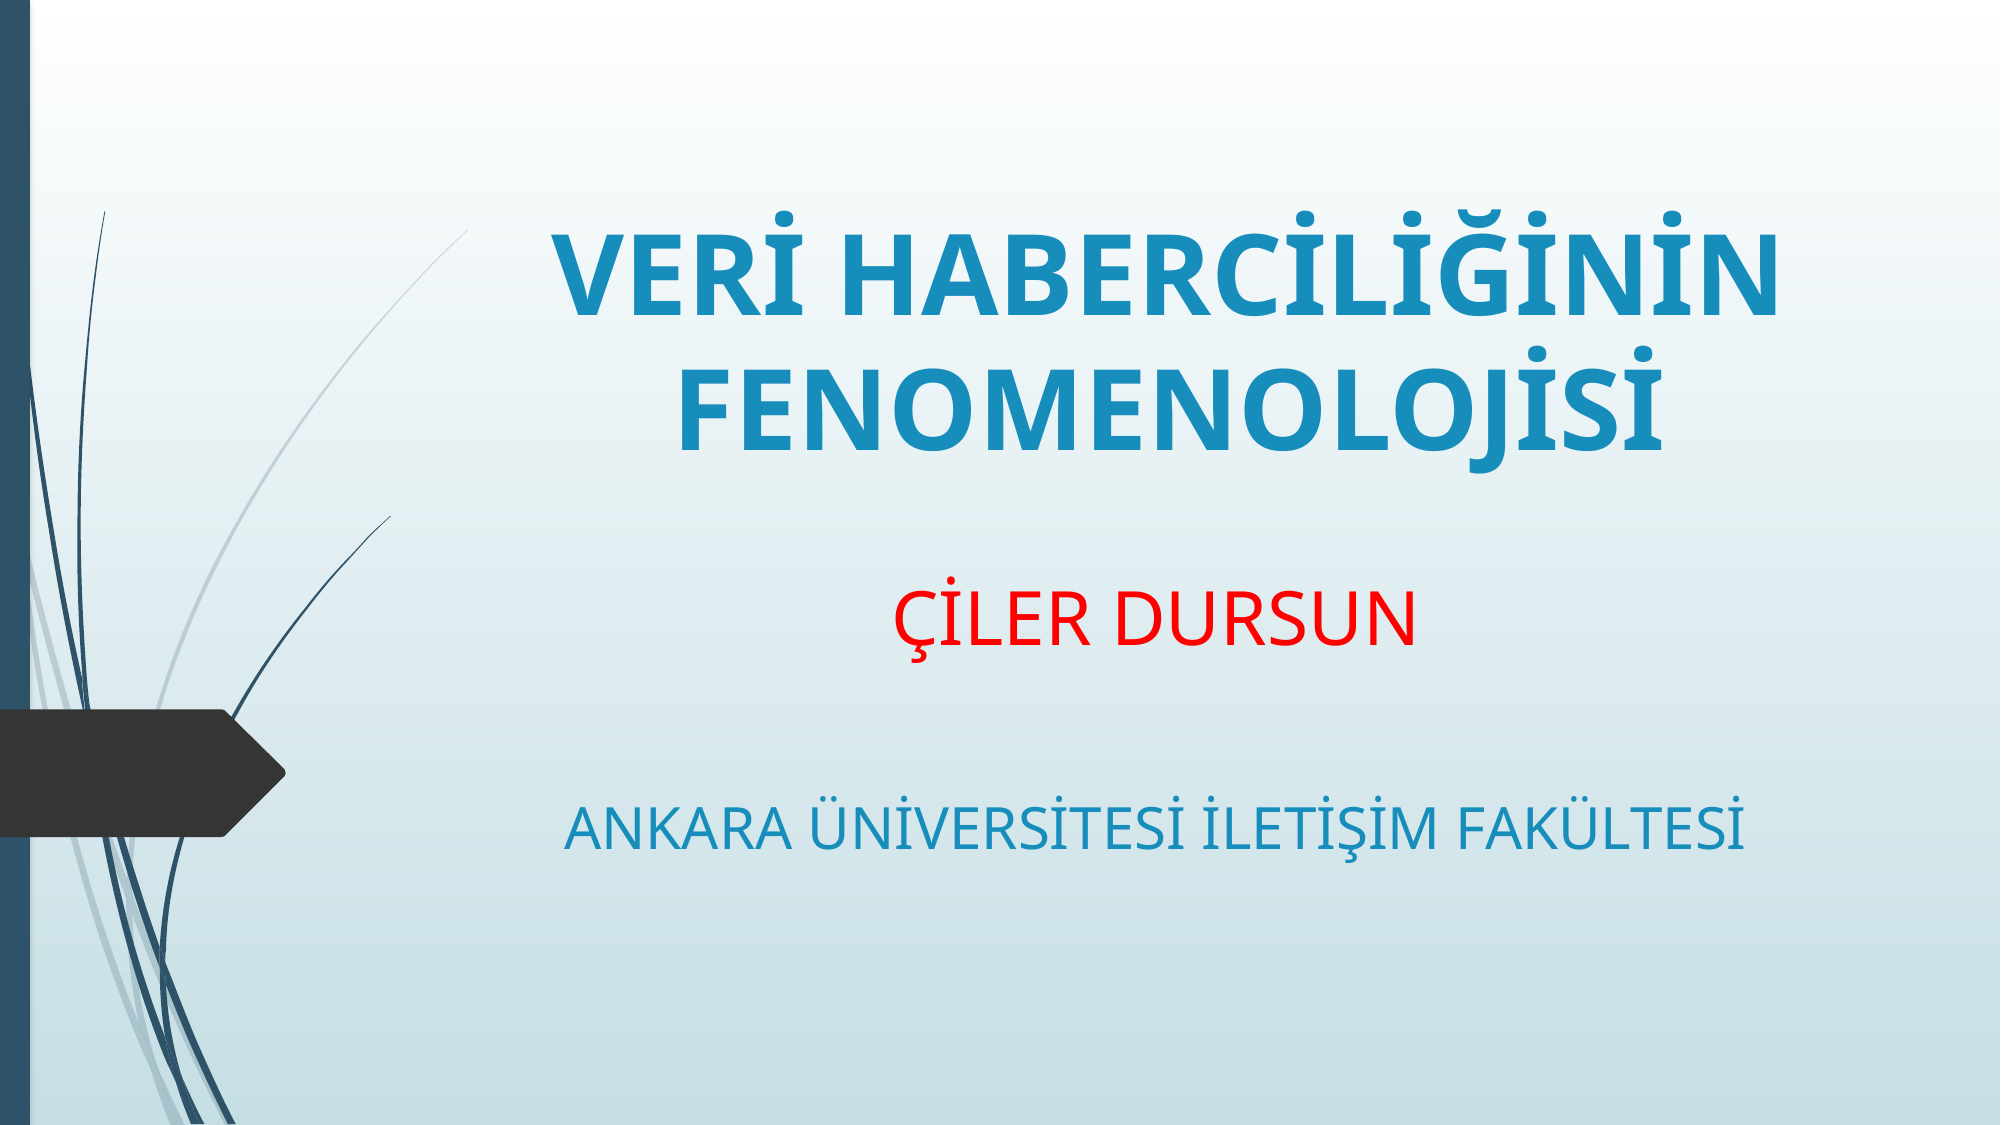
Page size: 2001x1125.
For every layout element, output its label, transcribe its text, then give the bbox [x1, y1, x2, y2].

title VERİ HABERCİLİĞİNİN FENOMENOLOJİSİ [438, 109, 1901, 481]
subtitle ÇİLER DURSUN ANKARA ÜNİVERSİTESİ İLETİŞİM FAKÜLTESİ [424, 562, 1888, 969]
